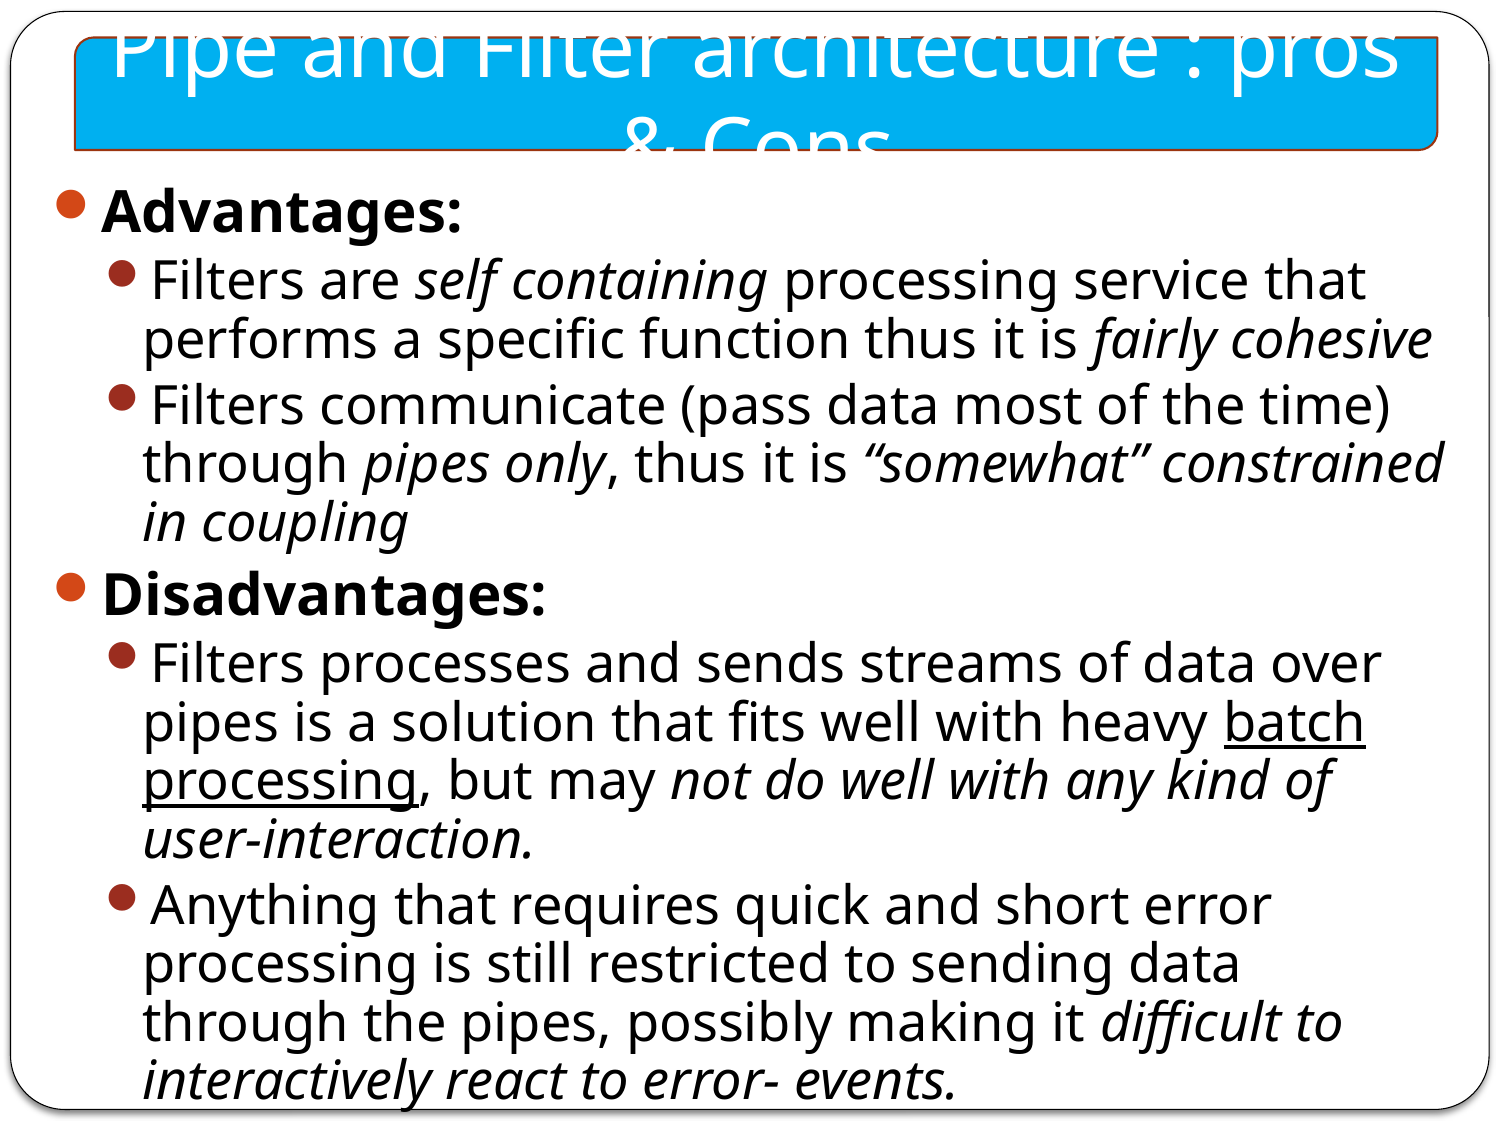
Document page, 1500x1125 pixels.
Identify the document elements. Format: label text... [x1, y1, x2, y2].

list Advantages: Filters are self containing processing service that performs a specific function thus it is fairly cohesive Filters communicate (pass data most of the time) through pipes only, thus it is “somewhat” constrained in coupling Disadvantages: Filters processes and sends streams of data over pipes is a solution that fits well with heavy batch processing, but may not do well with any kind of user-interaction. Anything that requires quick and short error processing is still restricted to sending data through the pipes, possibly making it difficult to interactively react to error- events. [37, 174, 1463, 1075]
text_box Pipe and Filter architecture : pros & Cons [73, 36, 1439, 152]
